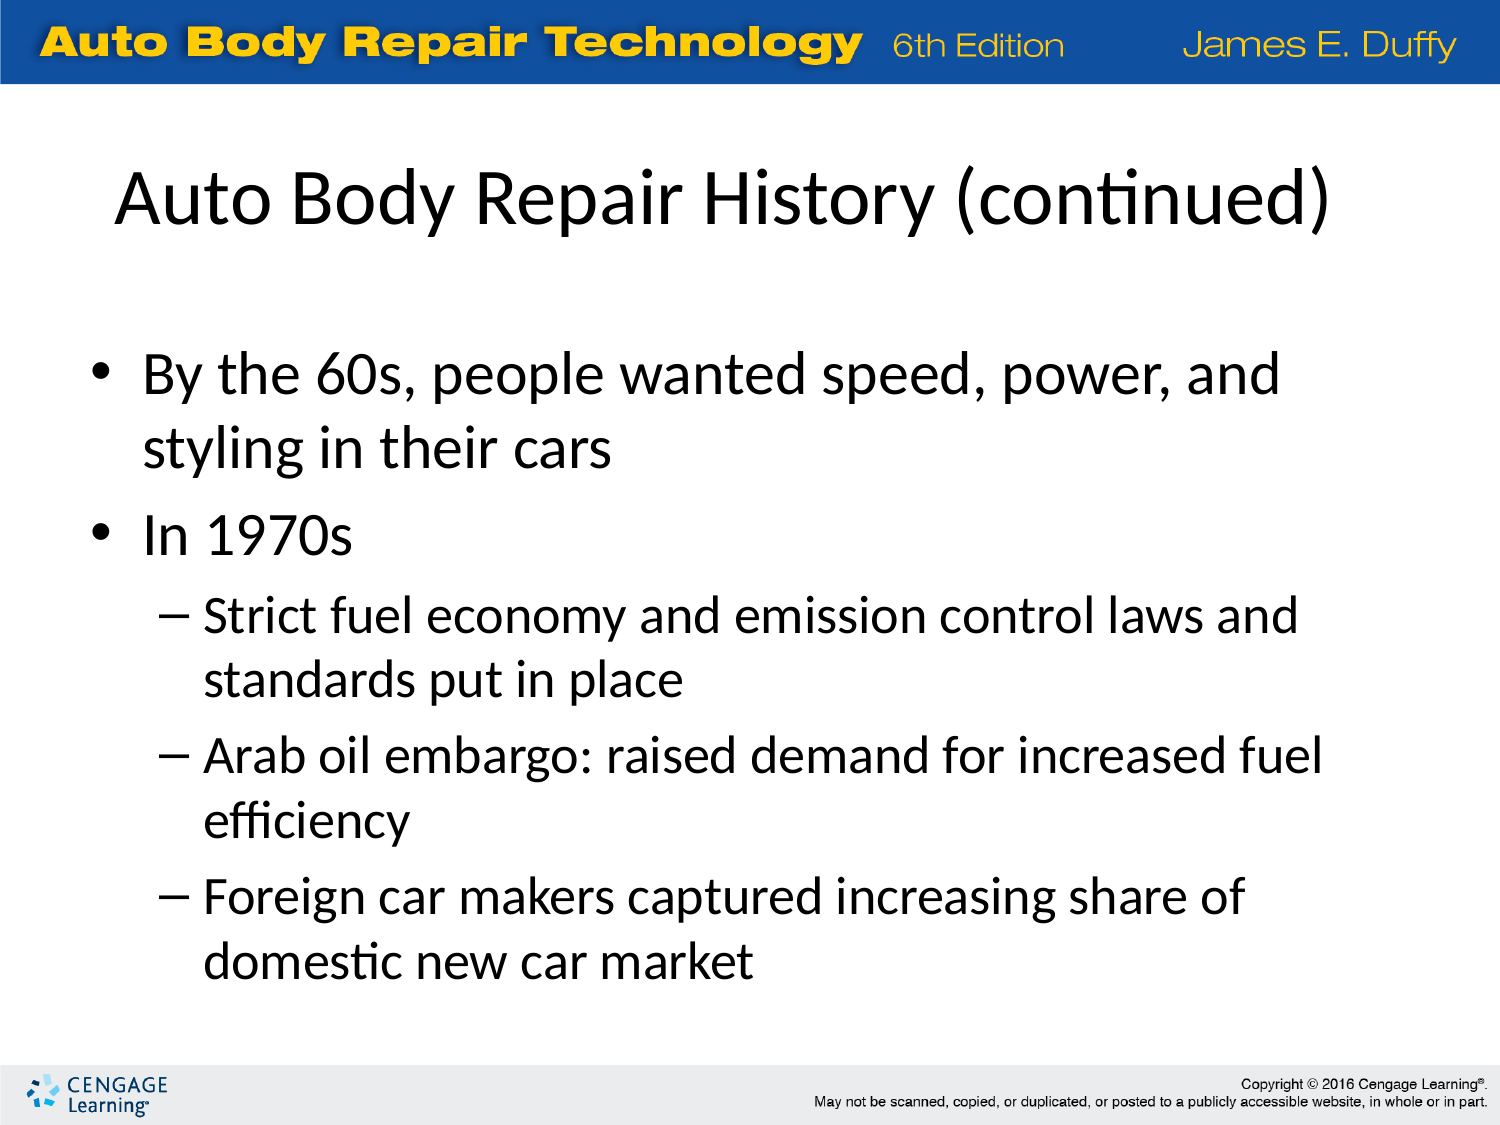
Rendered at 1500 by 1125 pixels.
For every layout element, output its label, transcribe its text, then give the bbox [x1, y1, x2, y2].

picture [0, 0, 1500, 1125]
title Auto Body Repair History (continued) [87, 98, 1363, 287]
list By the 60s, people wanted speed, power, and styling in their cars In 1970s Strict fuel economy and emission control laws and standards put in place Arab oil embargo: raised demand for increased fuel efficiency Foreign car makers captured increasing share of domestic new car market [75, 324, 1350, 1000]
